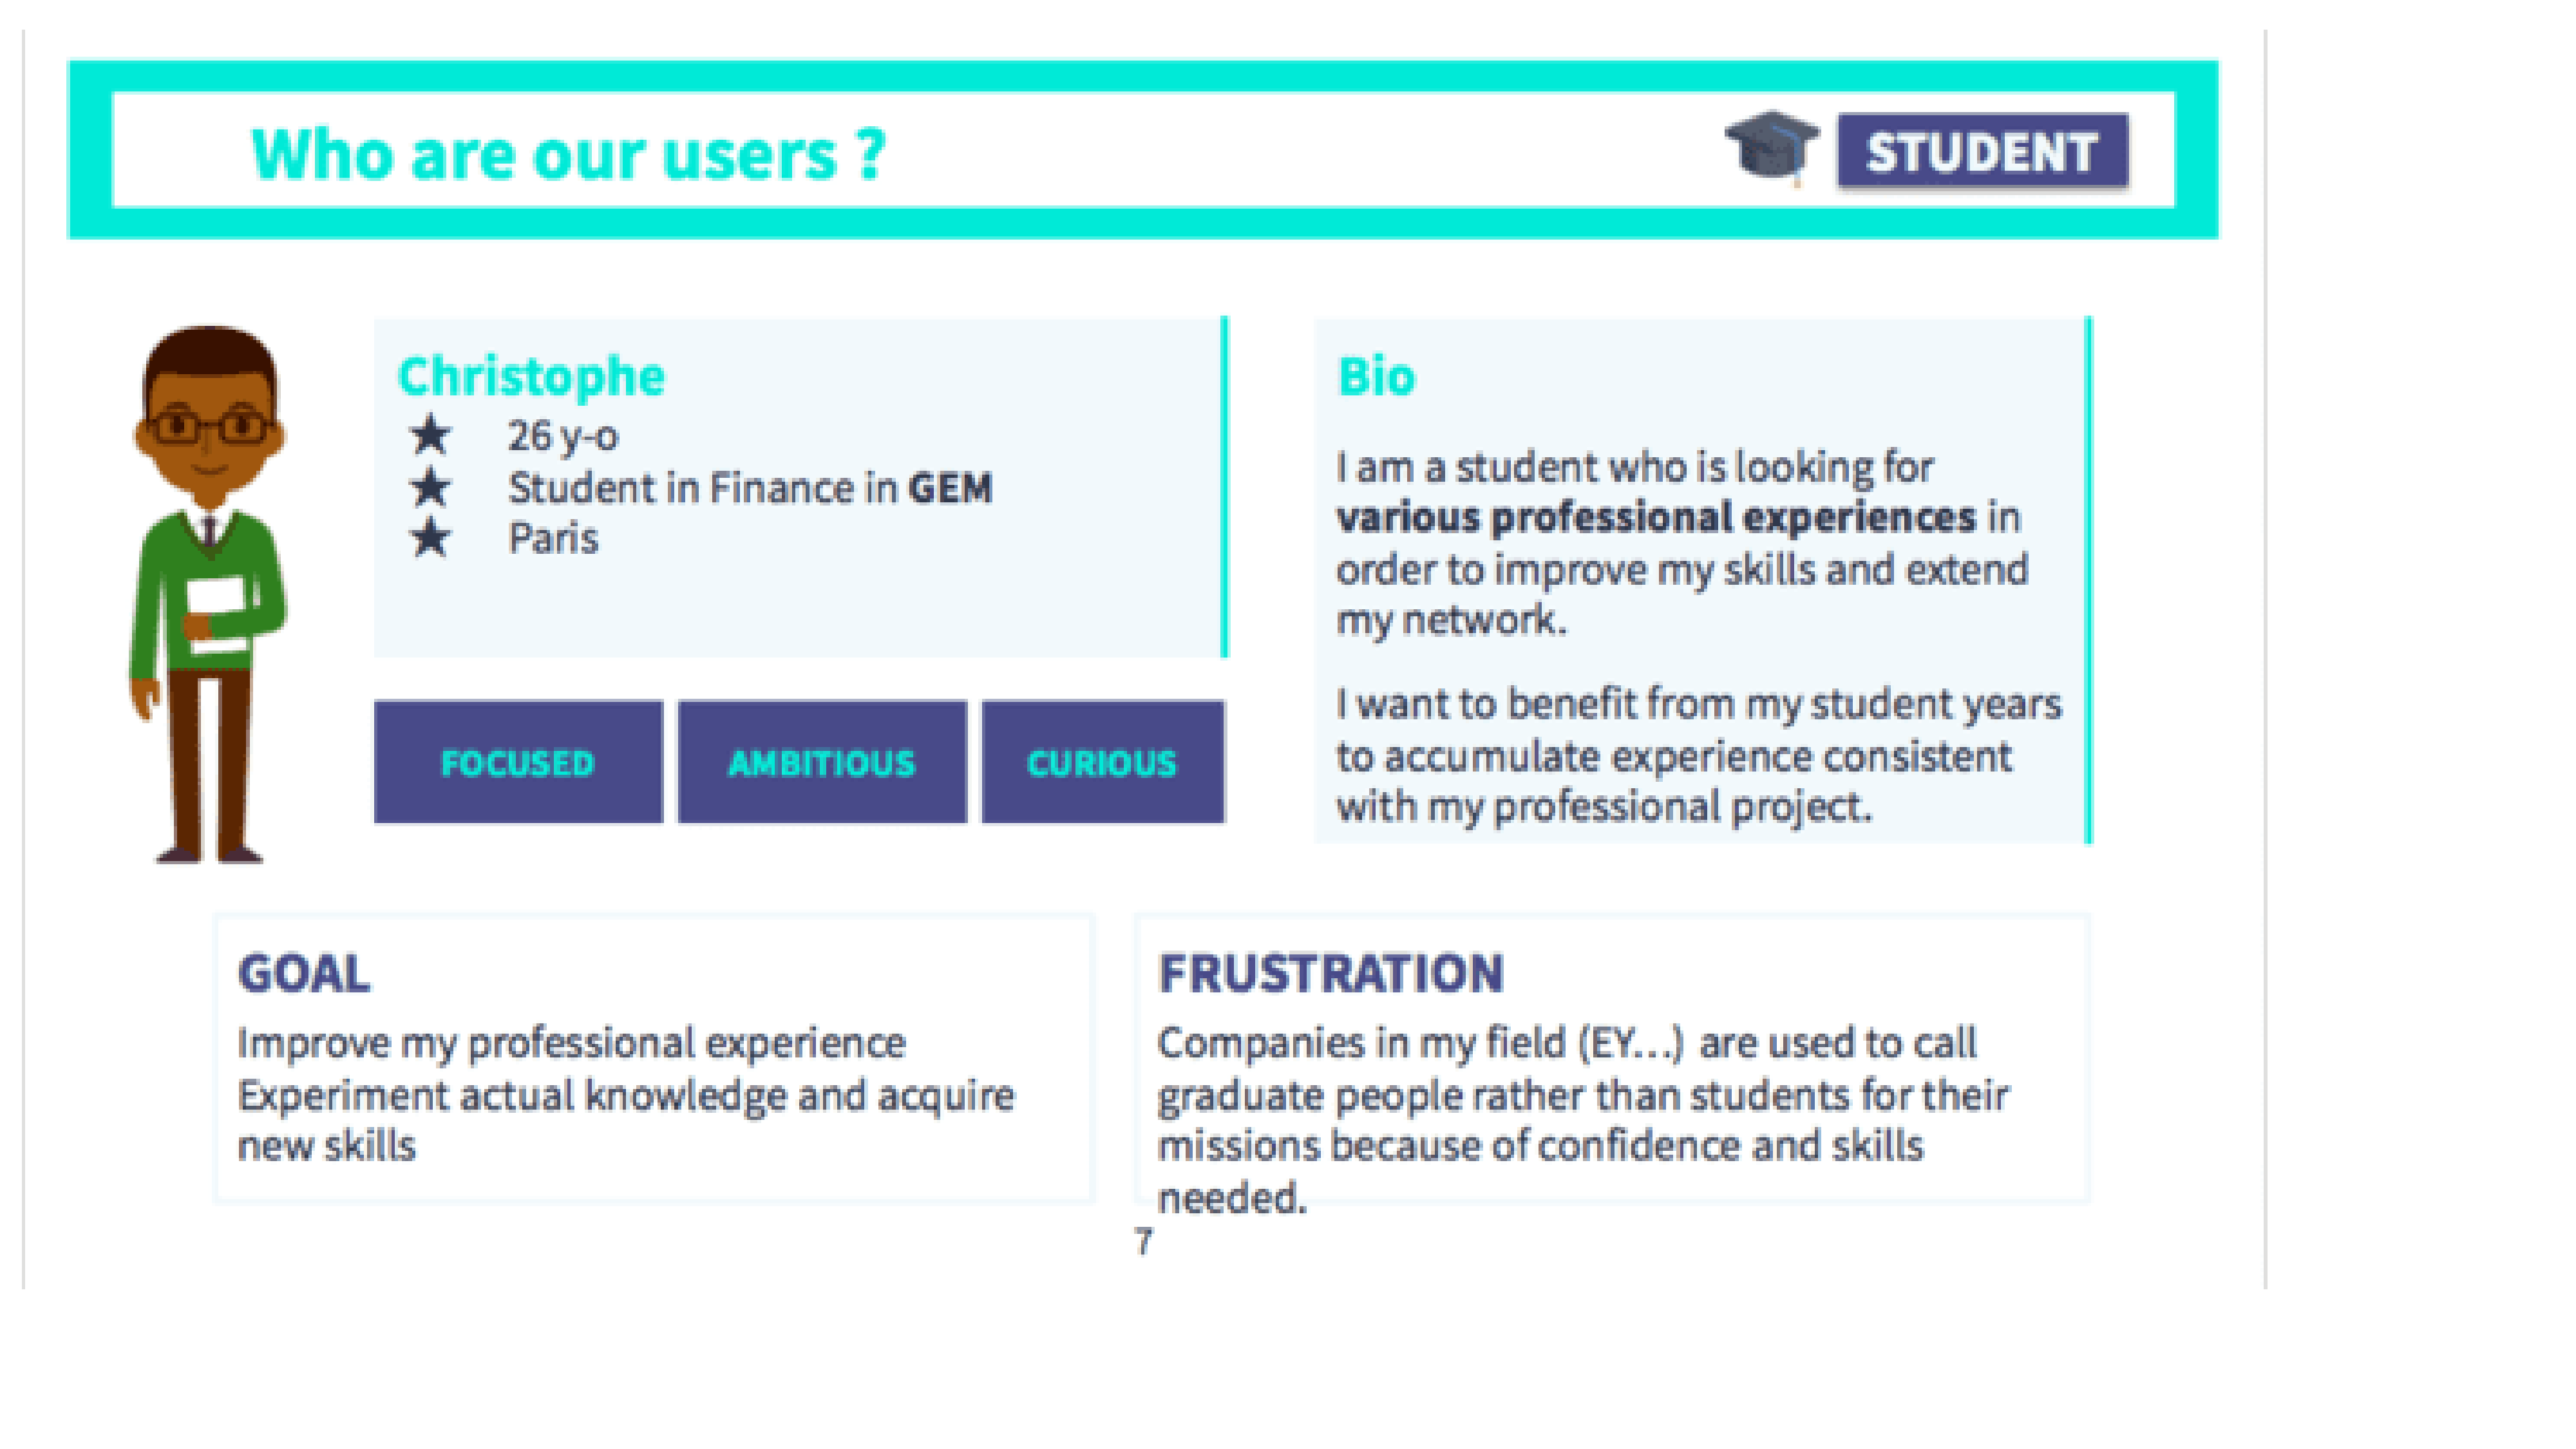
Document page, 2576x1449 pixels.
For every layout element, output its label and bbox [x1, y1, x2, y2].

picture [22, 30, 2268, 1289]
